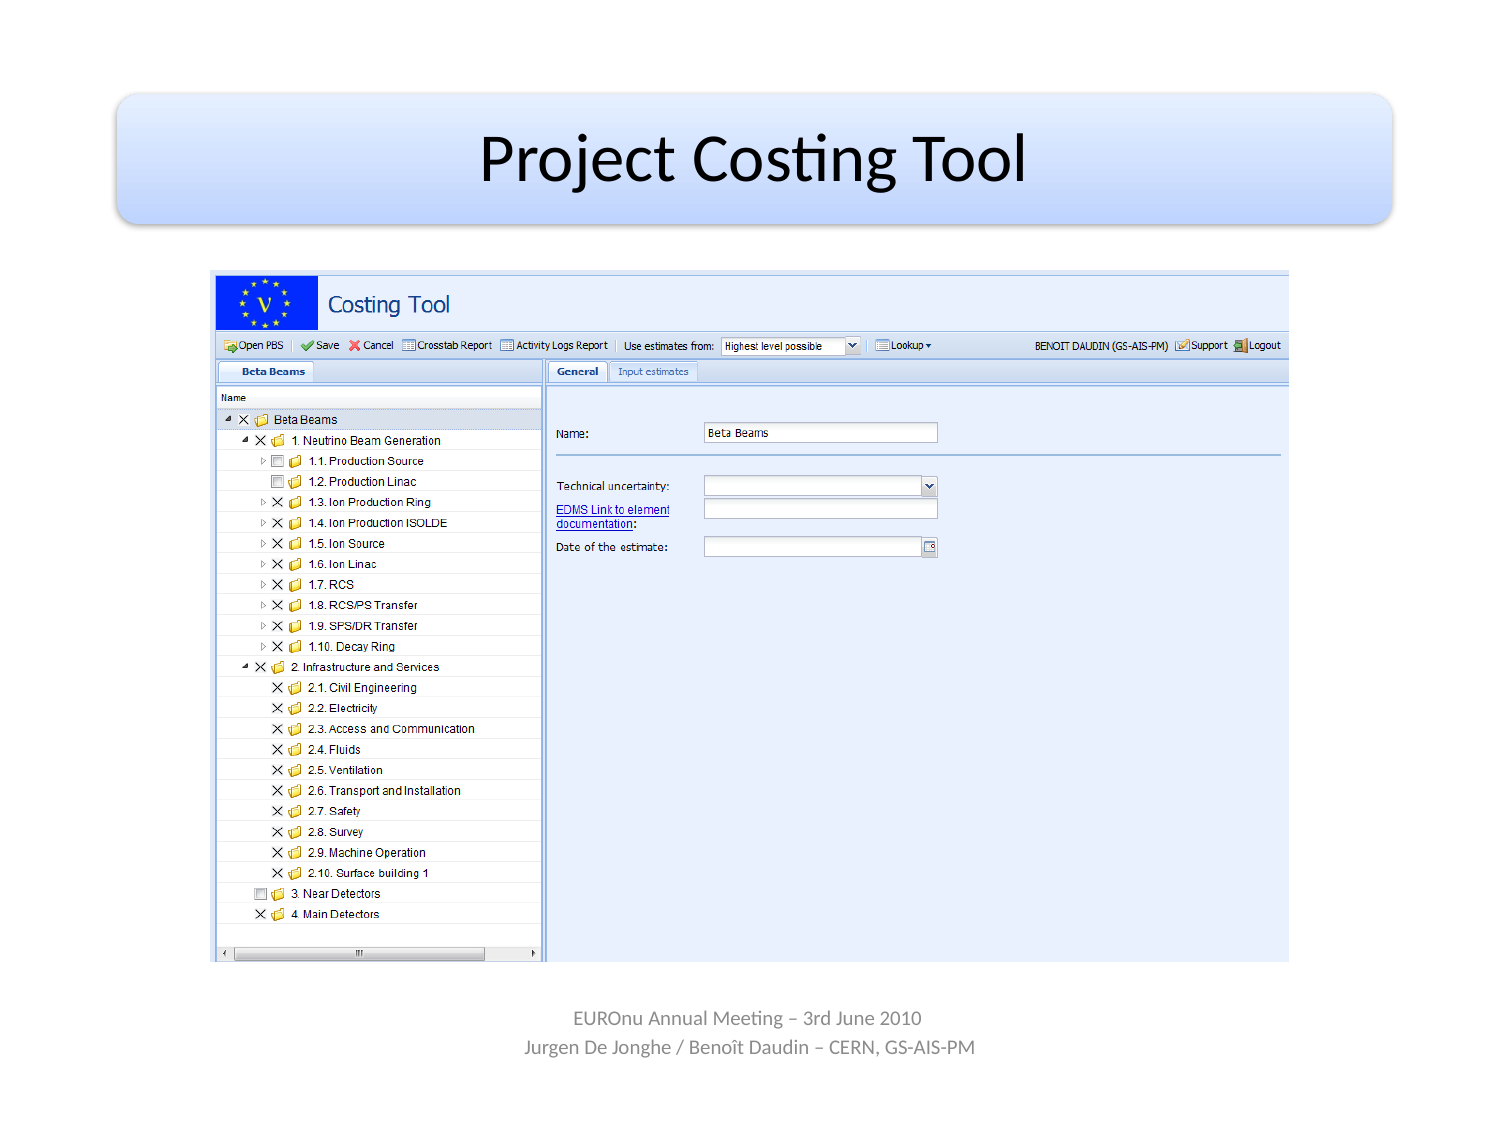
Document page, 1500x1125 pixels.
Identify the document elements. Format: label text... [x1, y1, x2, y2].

picture [210, 268, 1289, 963]
subtitle EUROnu Annual Meeting – 3rd June 2010 Jurgen De Jonghe / Benoît Daudin – CERN, GS-AIS-PM [225, 996, 1275, 1067]
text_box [116, 93, 1393, 225]
